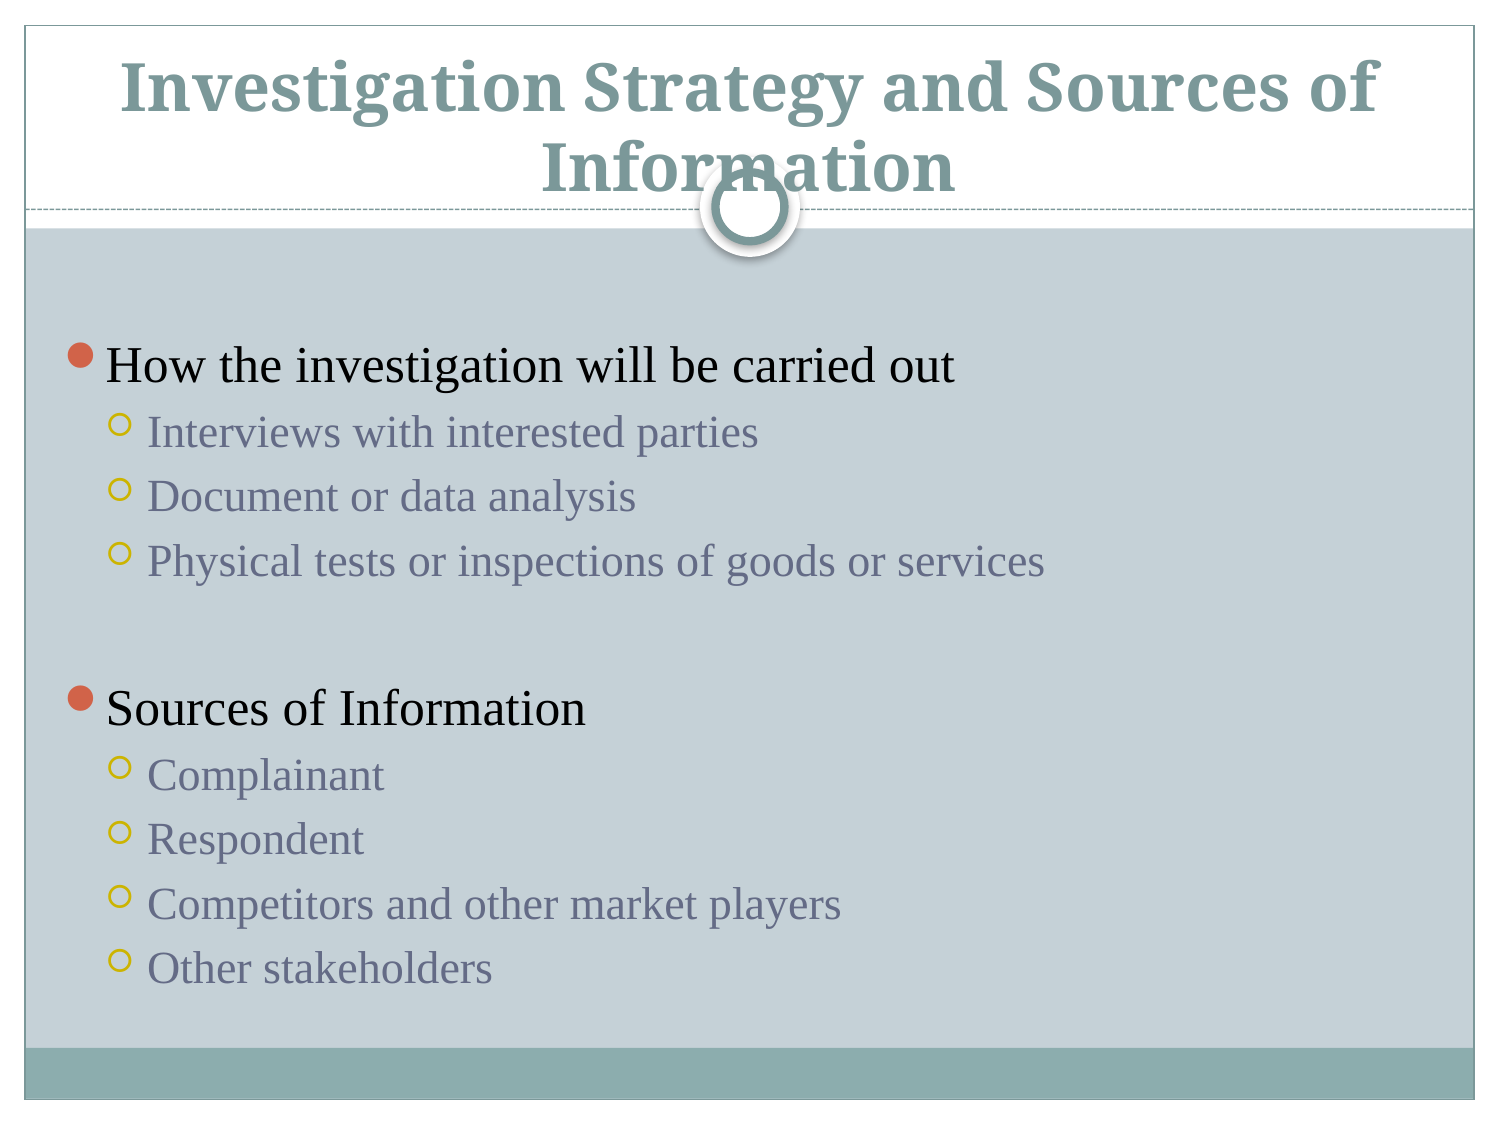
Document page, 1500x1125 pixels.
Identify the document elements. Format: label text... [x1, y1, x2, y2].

title Investigation Strategy and Sources of Information [49, 37, 1450, 213]
list How the investigation will be carried out Interviews with interested parties Document or data analysis Physical tests or inspections of goods or services Sources of Information Complainant Respondent Competitors and other market players Other stakeholders [49, 250, 1445, 1001]
